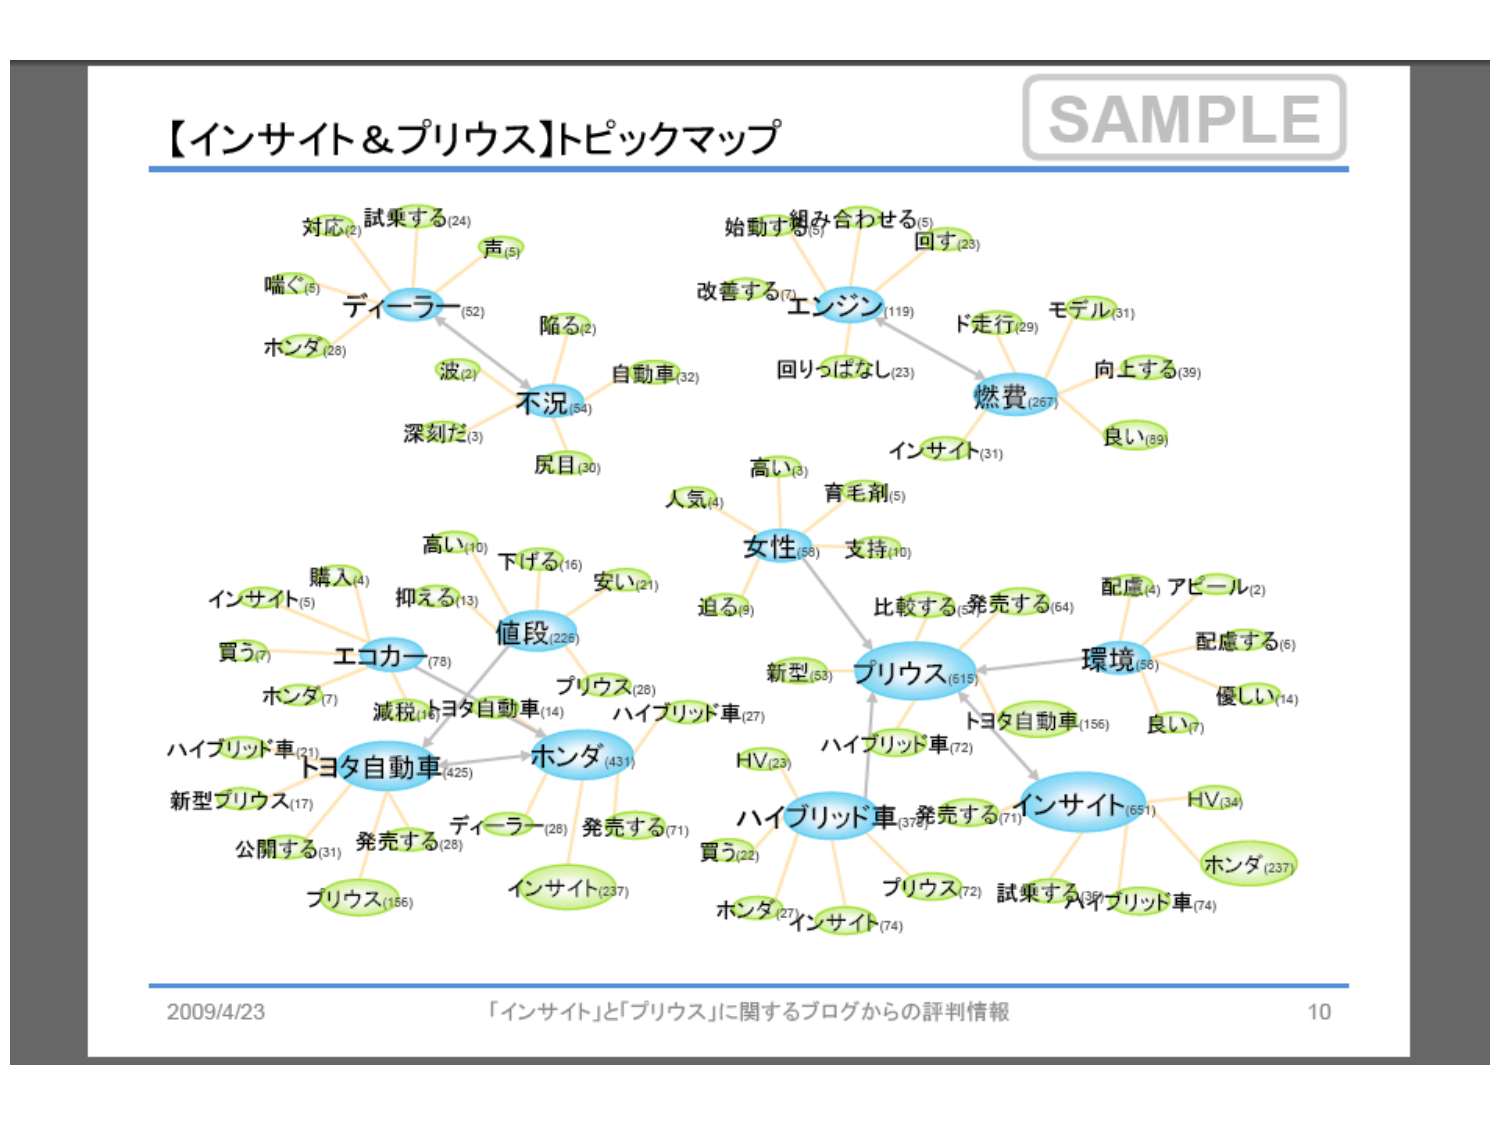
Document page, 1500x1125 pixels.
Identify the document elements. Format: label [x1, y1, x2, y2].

picture [9, 59, 1490, 1066]
